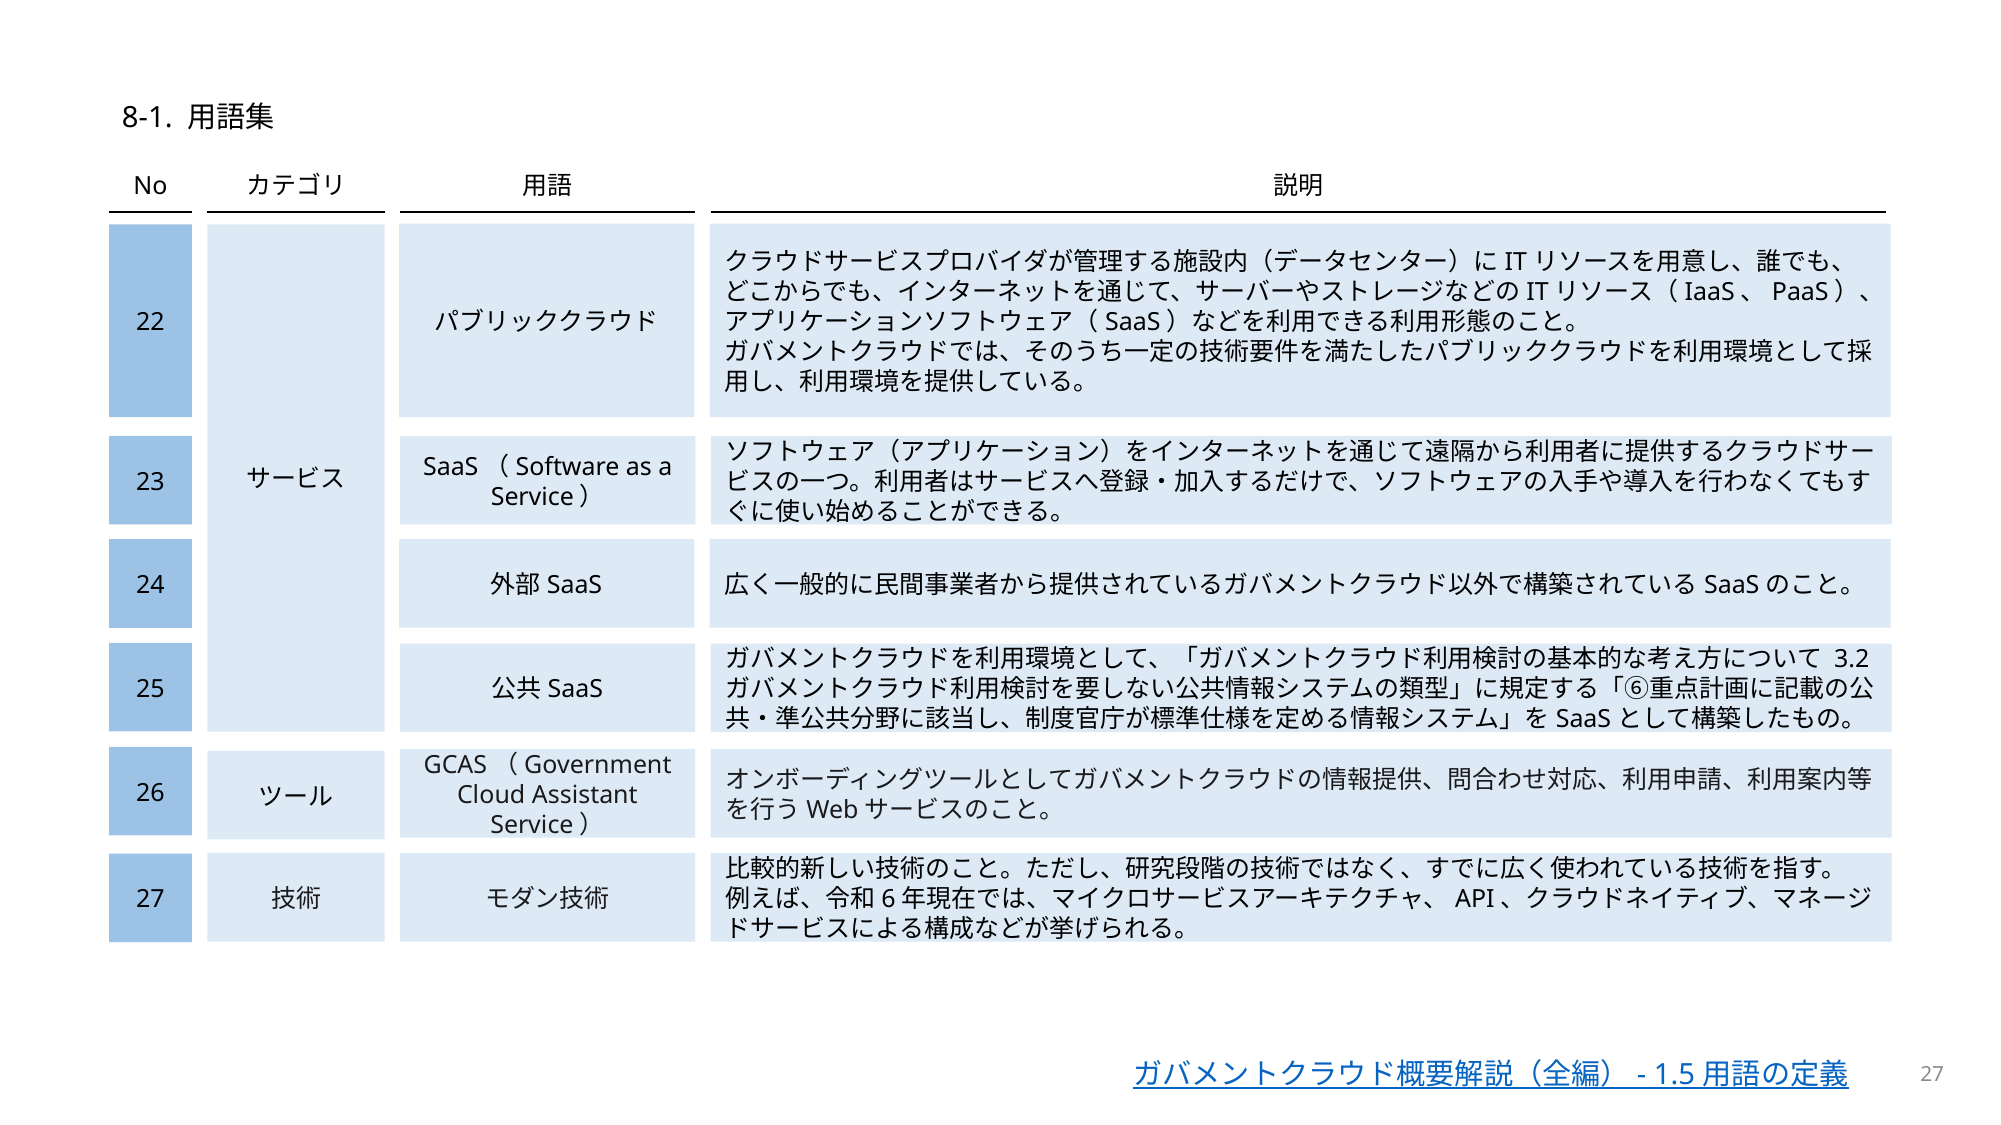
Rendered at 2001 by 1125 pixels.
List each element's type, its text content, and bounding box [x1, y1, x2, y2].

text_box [207, 161, 385, 213]
text_box GCAS（Government Cloud Assistant Service） [399, 749, 696, 838]
text_box 25 [109, 642, 192, 732]
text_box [399, 161, 696, 213]
text_box クラウドサービスプロバイダが管理する施設内（データセンター）にITリソースを用意し、誰でも、どこからでも、インターネットを通じて、サーバーやストレージなどのITリソース（IaaS、PaaS）、アプリケーションソフトウェア（SaaS）などを利用できる利用形態のこと。 ガバメントクラウドでは、そのうち一定の技術要件を満たしたパブリッククラウドを利用環境として採用し、利用環境を提供している。 [709, 223, 1891, 418]
title 8-1. 用語集 [121, 90, 1880, 142]
text_box モダン技術 [399, 853, 696, 942]
text_box パブリッククラウド [399, 223, 695, 418]
text_box SaaS（Software as a Service） [400, 435, 696, 525]
text_box オンボーディングツールとしてガバメントクラウドの情報提供、問合わせ対応、利用申請、利用案内等を行うWebサービスのこと。 [710, 749, 1892, 838]
text_box 比較的新しい技術のこと。ただし、研究段階の技術ではなく、すでに広く使われている技術を指す。 例えば、令和6年現在では、マイクロサービスアーキテクチャ、API、クラウドネイティブ、マネージドサービスによる構成などが挙げられる。 [710, 853, 1892, 942]
text_box 公共SaaS [399, 643, 696, 733]
text_box 外部SaaS [399, 539, 695, 628]
text_box 技術 [207, 852, 385, 942]
text_box 27 [109, 853, 192, 943]
text_box ガバメントクラウドを利用環境として、「ガバメントクラウド利用検討の基本的な考え方について 3.2ガバメントクラウド利用検討を要しない公共情報システムの類型」に規定する「⑥重点計画に記載の公共・準公共分野に該当し、制度官庁が標準仕様を定める情報システム」をSaaSとして構築したもの。 [710, 643, 1892, 733]
text_box 22 [109, 224, 192, 418]
list ガバメントクラウド概要解説（全編） - 1.5 用語の定義 [121, 1044, 1864, 1105]
text_box 23 [109, 435, 192, 525]
text_box ツール [207, 750, 385, 840]
text_box 26 [109, 746, 192, 836]
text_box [710, 161, 1886, 213]
text_box サービス [207, 224, 385, 732]
text_box ソフトウェア（アプリケーション）をインターネットを通じて遠隔から利用者に提供するクラウドサービスの一つ。利用者はサービスへ登録・加入するだけで、ソフトウェアの入手や導入を行わなくてもすぐに使い始めることができる。 [710, 435, 1892, 525]
text_box 広く一般的に民間事業者から提供されているガバメントクラウド以外で構築されているSaaSのこと。 [709, 539, 1891, 628]
text_box 24 [109, 539, 192, 628]
slide_number 27 [1870, 1044, 1944, 1105]
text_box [109, 161, 192, 213]
